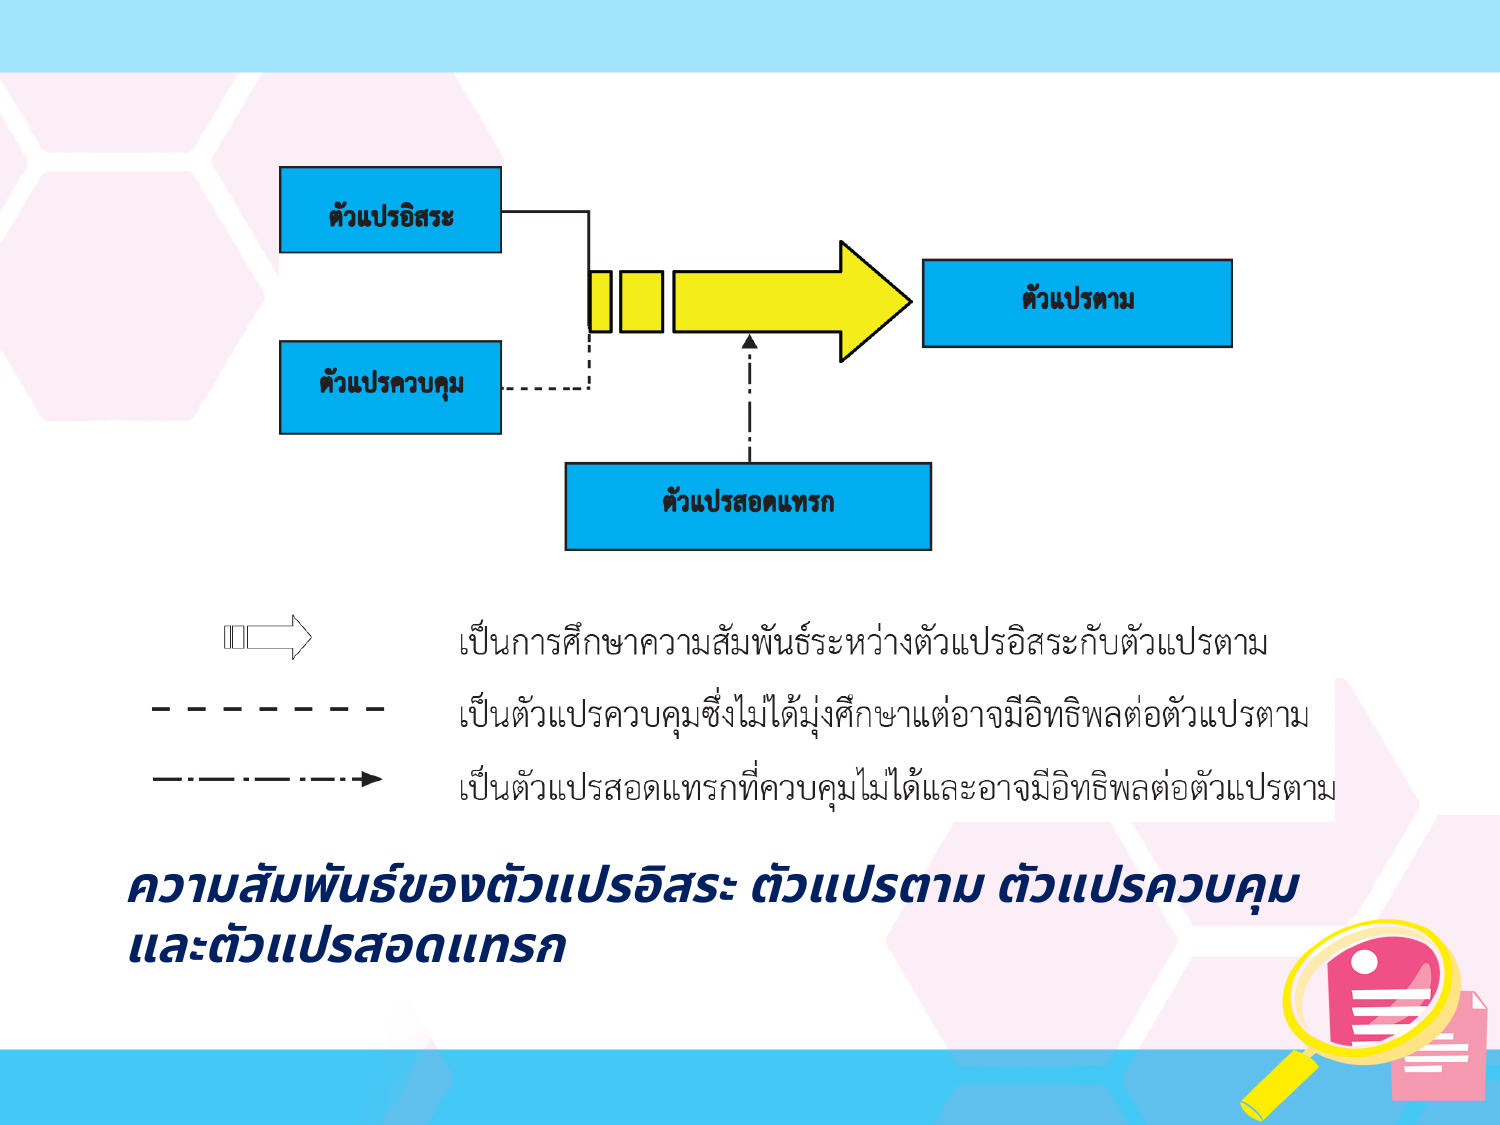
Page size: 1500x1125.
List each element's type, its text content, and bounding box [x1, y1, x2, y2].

text_box ความสัมพันธ์ของตัวแปรอิสระ ตัวแปรตาม ตัวแปรควบคุม และตัวแปรสอดแทรก [109, 845, 1378, 980]
picture [0, 0, 1500, 1125]
